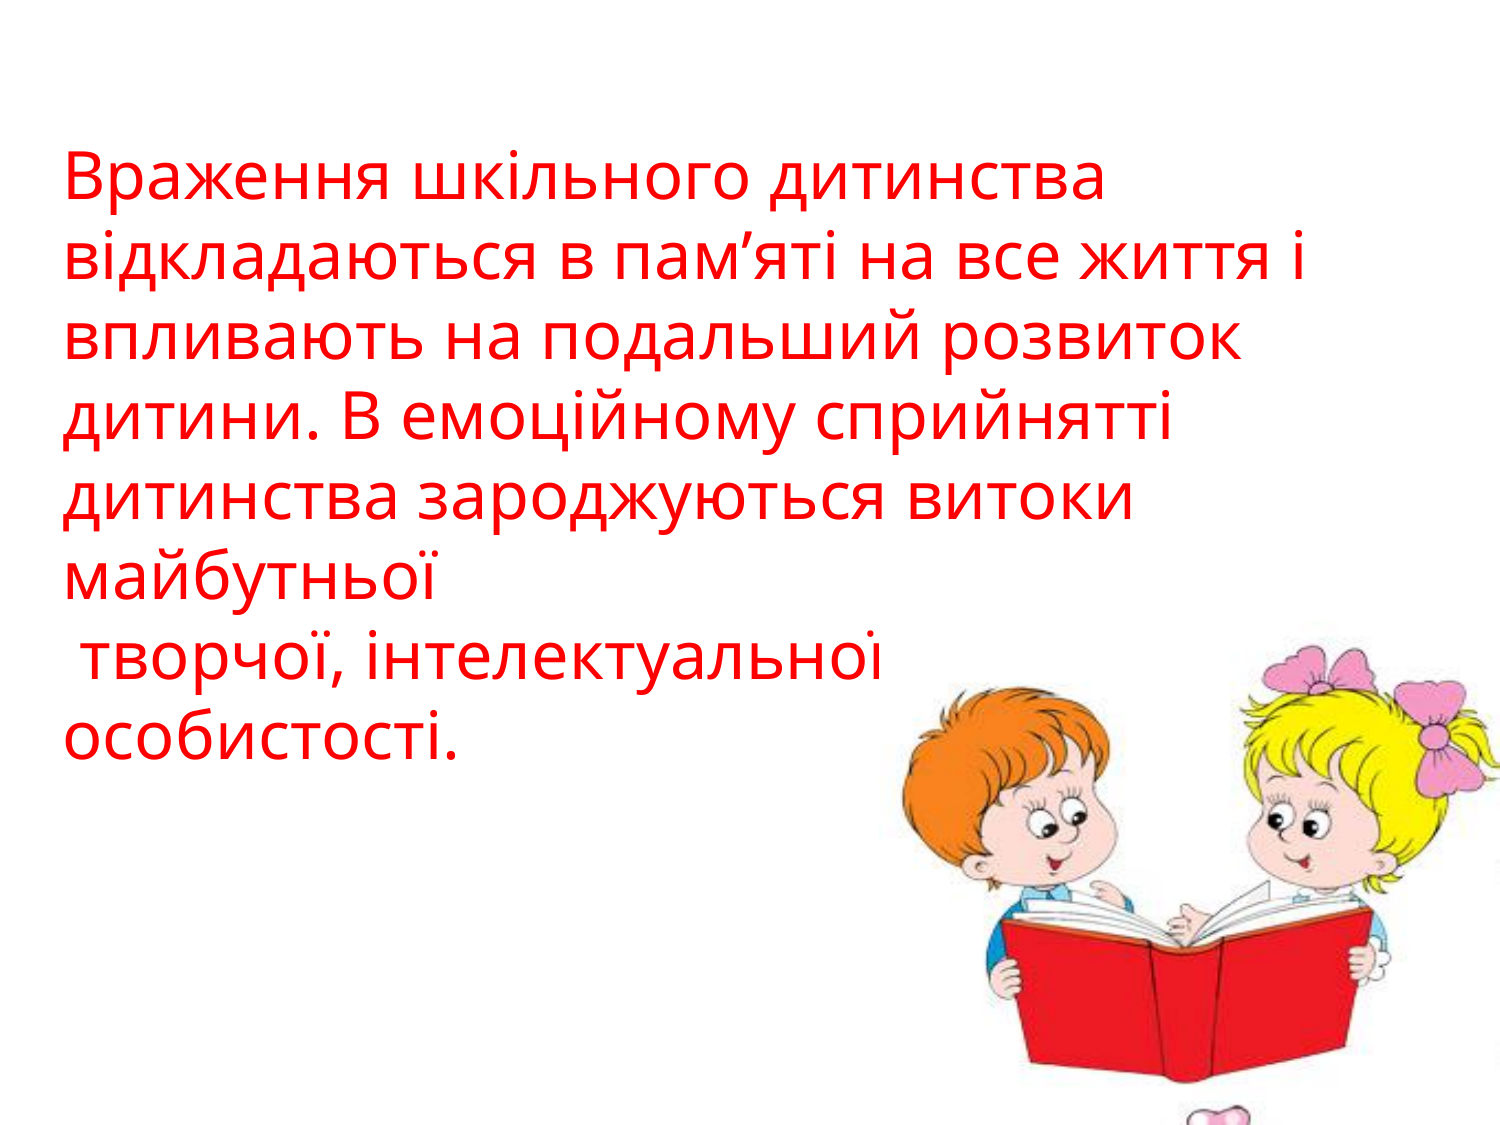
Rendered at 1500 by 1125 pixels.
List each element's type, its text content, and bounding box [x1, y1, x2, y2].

text_box Враження шкільного дитинства відкладаються в пам’яті на все життя і впливають на подальший розвиток дитини. В емоційному сприйнятті дитинства зароджуються витоки майбутньої творчої, інтелектуальної особистості. [47, 125, 1495, 780]
picture [879, 621, 1500, 1125]
